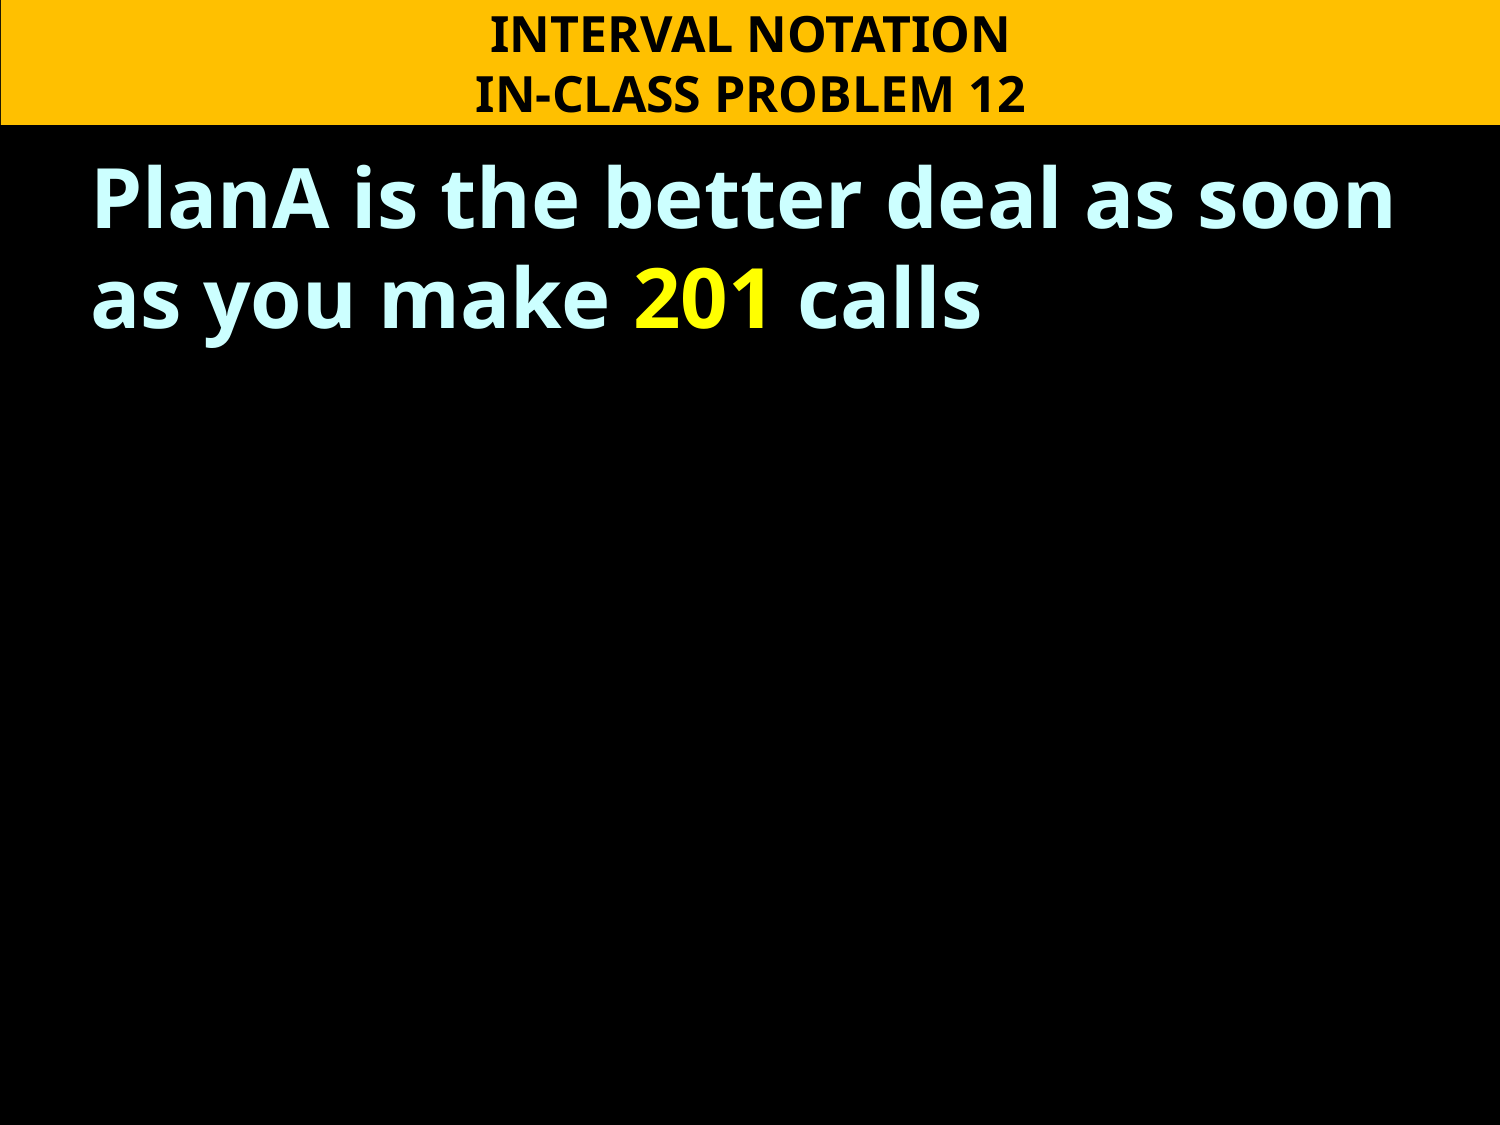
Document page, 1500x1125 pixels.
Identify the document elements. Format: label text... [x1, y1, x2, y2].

list PlanA is the better deal as soon as you make 201 calls [75, 137, 1425, 1063]
text_box INTERVAL NOTATION IN-CLASS PROBLEM 12 [0, 0, 1500, 125]
